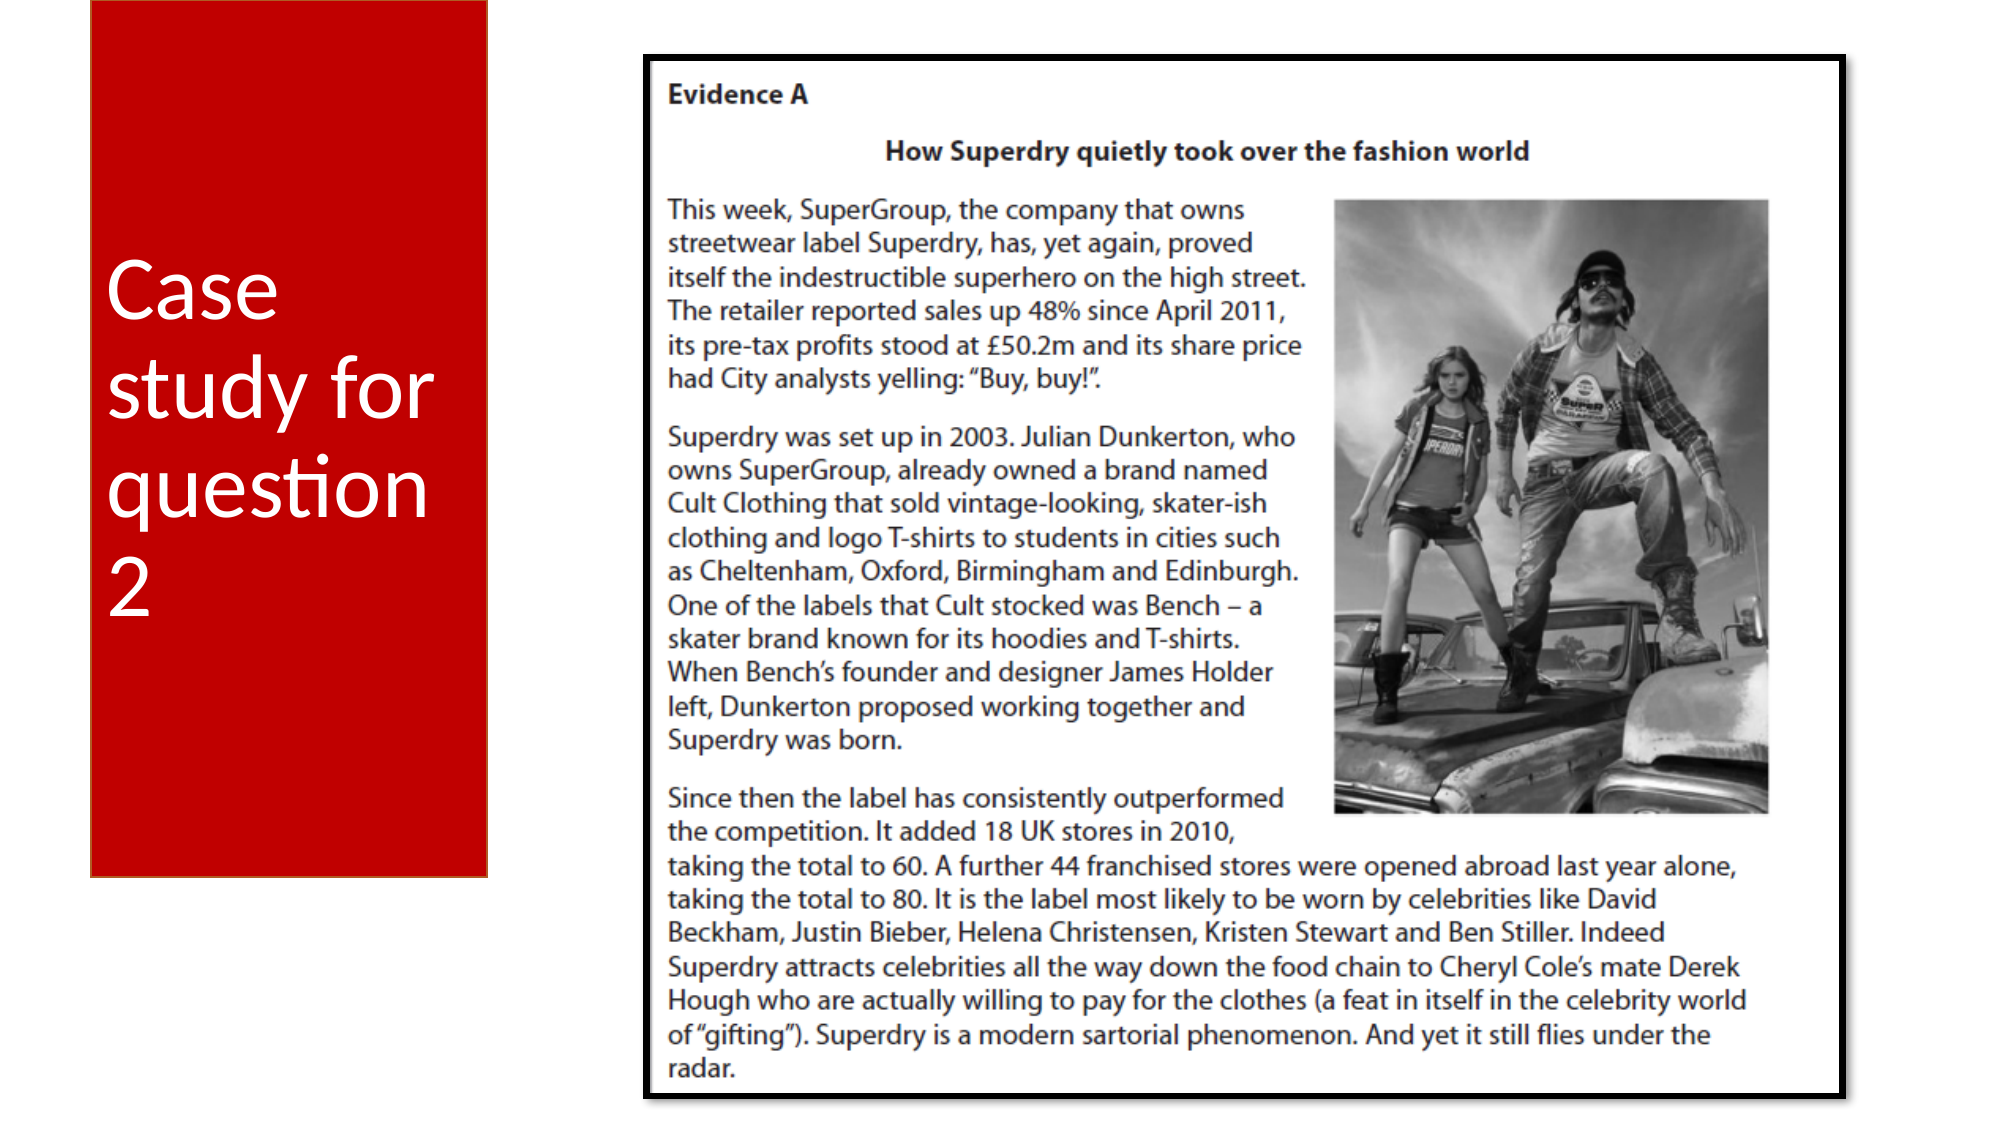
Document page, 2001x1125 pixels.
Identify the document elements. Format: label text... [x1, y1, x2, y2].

picture [649, 60, 1840, 1093]
title Case study for question 2 [90, 0, 488, 878]
